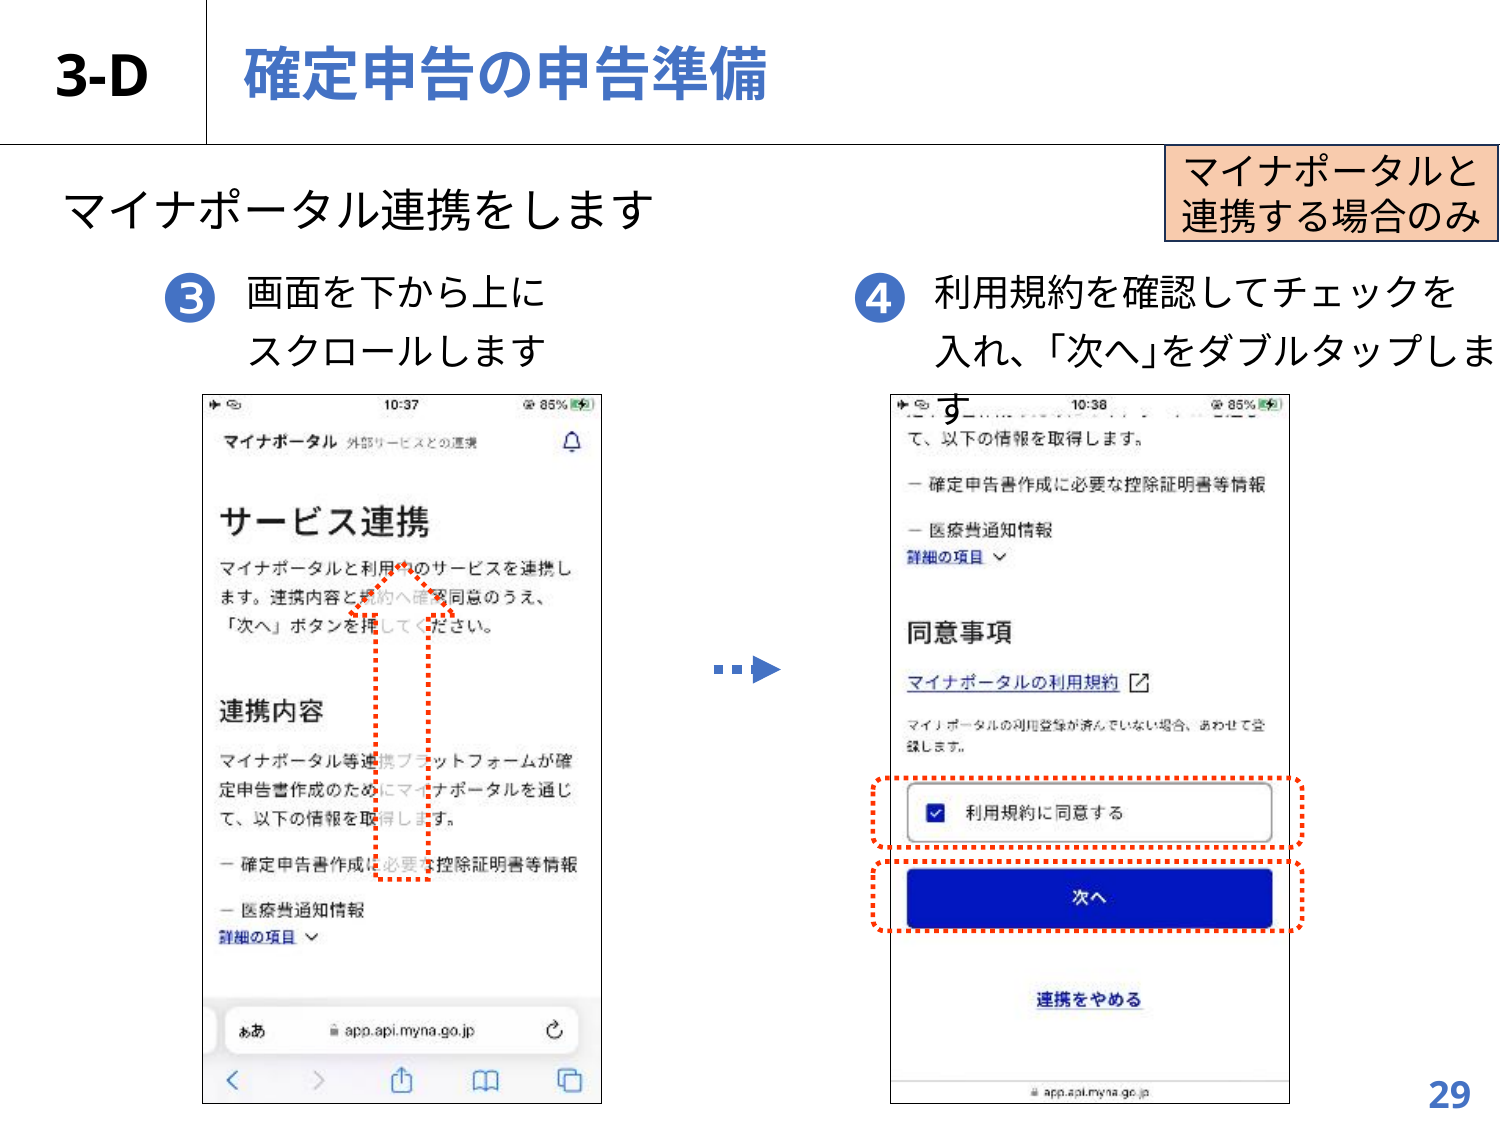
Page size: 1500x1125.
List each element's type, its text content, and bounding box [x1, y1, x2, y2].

text_box マイナポータル連携をします [46, 180, 1422, 274]
text_box 画面を下から上に スクロールします [231, 274, 731, 381]
text_box [1290, 777, 1304, 849]
text_box マイナポータルと 連携する場合のみ [1164, 144, 1499, 242]
text_box [871, 776, 890, 849]
text_box ❹ [835, 274, 919, 343]
title 確定申告の申告準備 [228, 36, 1472, 116]
text_box [1290, 860, 1304, 932]
text_box [871, 860, 890, 932]
text_box 29 [1399, 1063, 1500, 1123]
picture [890, 394, 1290, 1104]
text_box 3-D [0, 0, 207, 147]
text_box 利用規約を確認してチェックを 入れ、｢次へ｣をダブルタップします [919, 248, 1500, 439]
text_box ❸ [145, 274, 223, 343]
picture [202, 394, 602, 1104]
